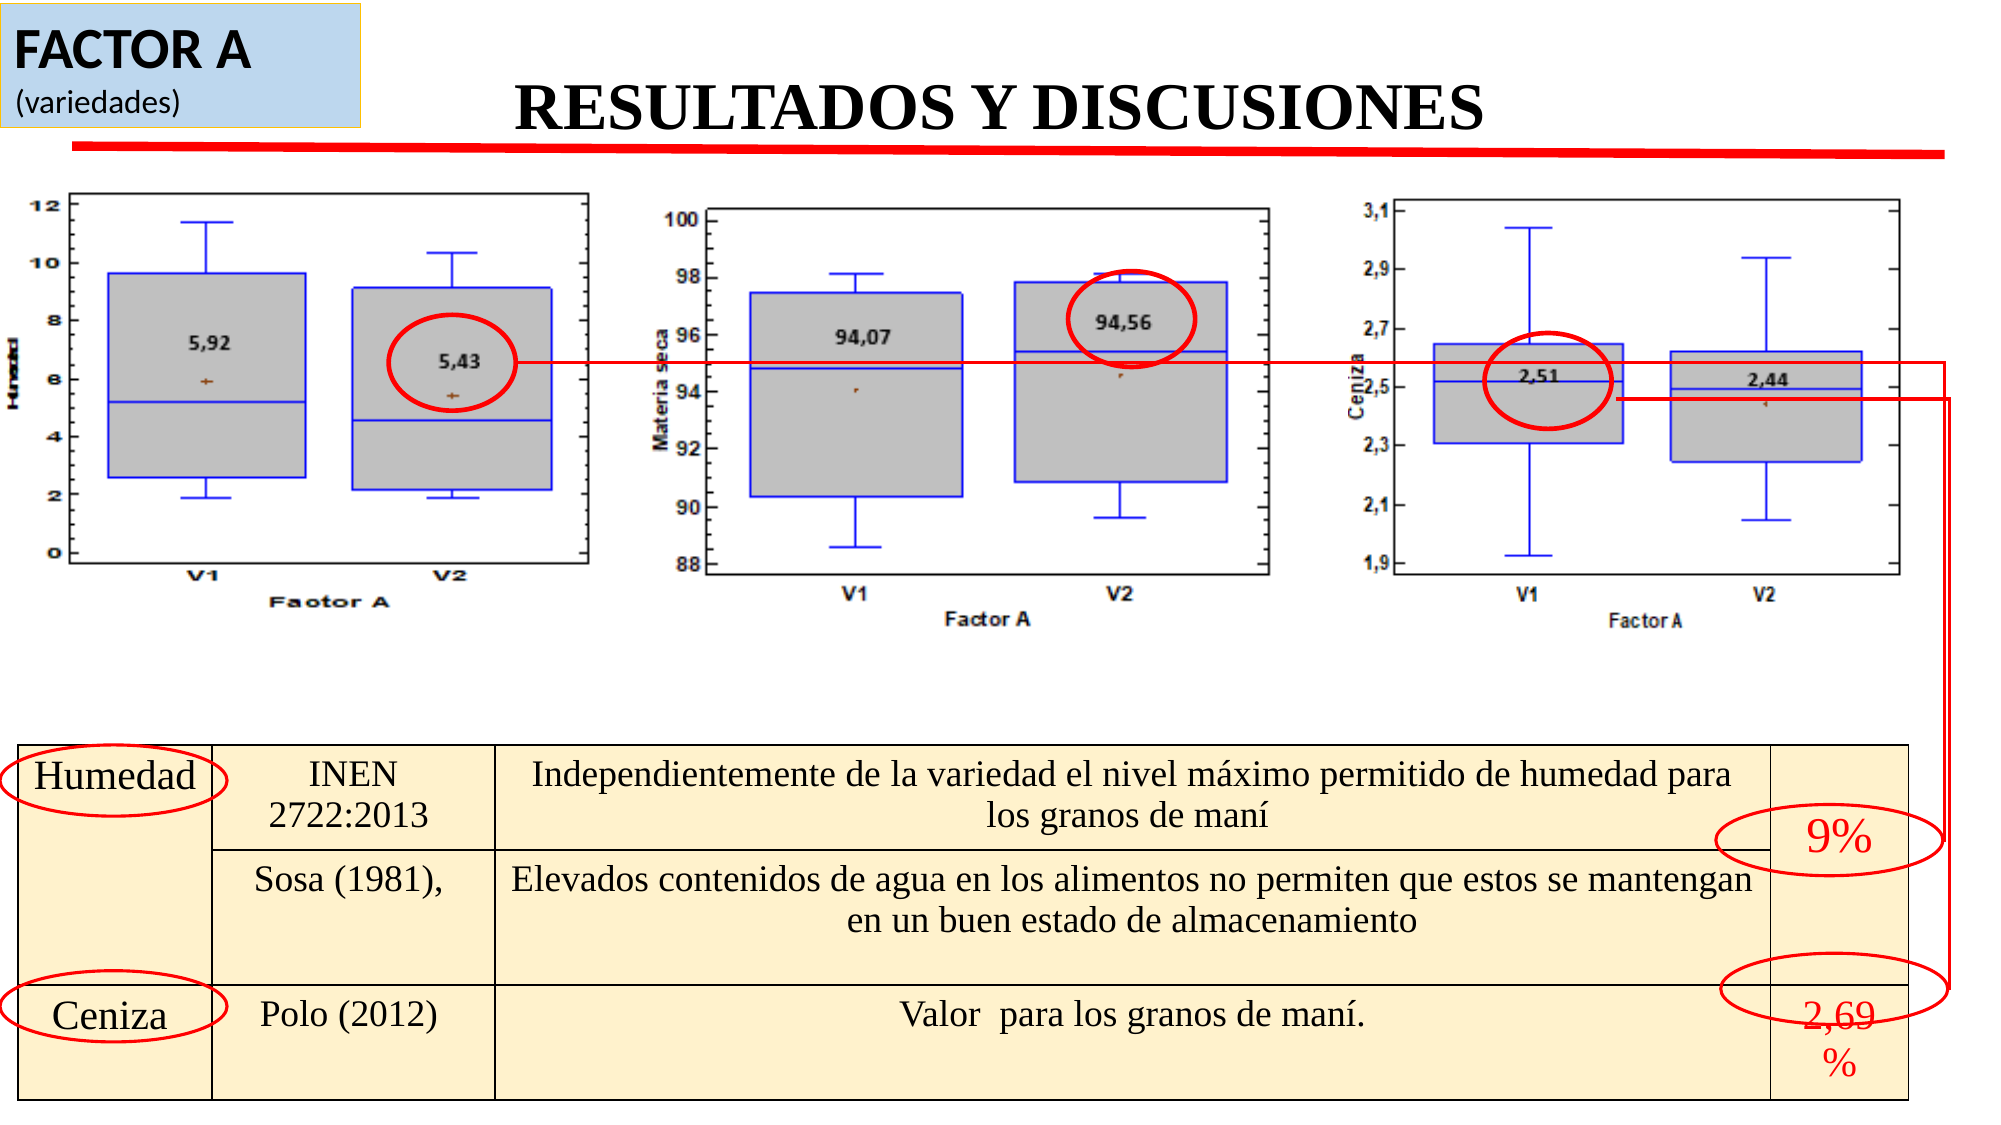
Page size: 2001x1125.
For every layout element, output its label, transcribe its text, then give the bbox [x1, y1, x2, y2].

table_cell Valor para los granos de maní. [496, 986, 1770, 1099]
picture [1348, 188, 1909, 362]
table_header Humedad [160, 746, 211, 760]
table_cell Ceniza [19, 1027, 211, 1099]
picture [647, 185, 1281, 362]
table_header Independientemente de la variedad el nivel máximo permitido de humedad para los granos de maní [496, 746, 1486, 849]
table_cell 2,69% [1771, 1018, 1908, 1099]
table_header INEN 2722:2013 [213, 746, 494, 849]
text_box [1732, 860, 1926, 877]
picture [0, 185, 602, 620]
text_box FACTOR A (variedades) [0, 3, 361, 128]
text_box [0, 969, 229, 1043]
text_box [72, 55, 1945, 155]
table_cell Elevados contenidos de agua en los alimentos no permiten que estos se mantengan en un buen estado de almacenamiento [496, 851, 1770, 984]
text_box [515, 362, 1943, 841]
table_cell Polo (2012) [213, 986, 494, 1099]
table_header 9% [1771, 868, 1908, 960]
table_header Humedad [19, 801, 211, 984]
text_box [1486, 527, 2000, 860]
text_box [0, 743, 229, 818]
table_header Humedad [19, 746, 67, 759]
text_box [1719, 952, 1949, 1026]
table_cell Sosa (1981), [213, 851, 494, 984]
